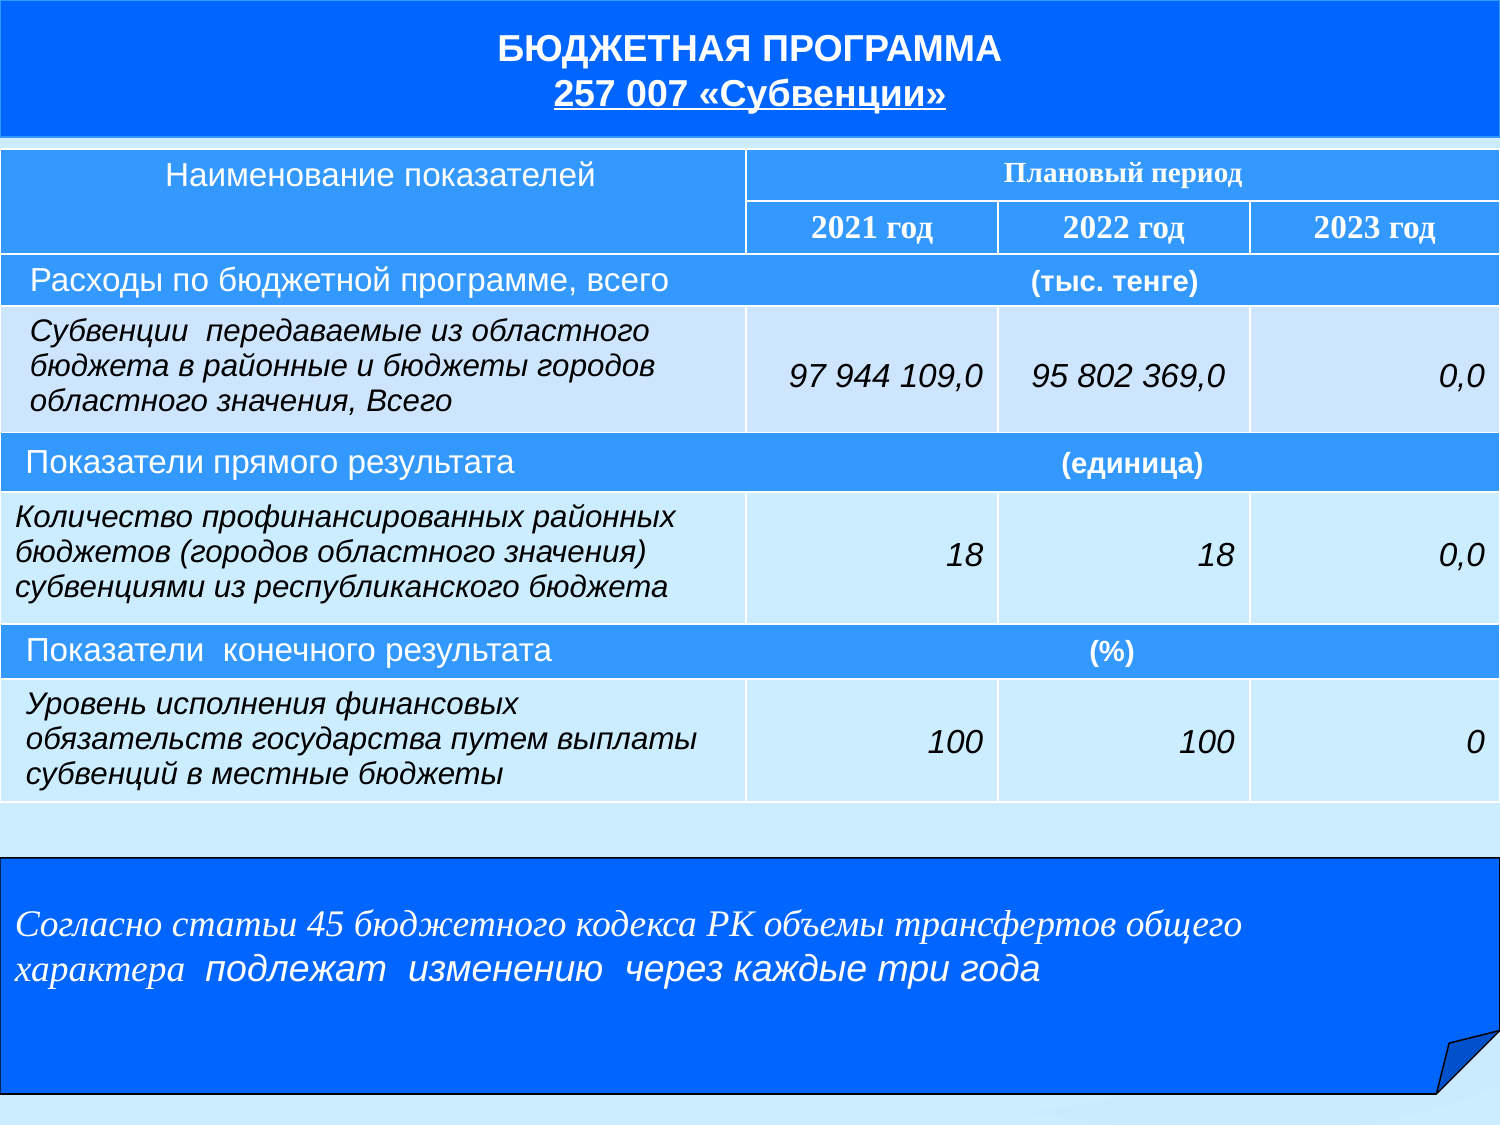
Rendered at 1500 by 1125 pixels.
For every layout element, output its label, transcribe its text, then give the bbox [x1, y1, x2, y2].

table_cell Показатели конечного результата (%) [1, 625, 1499, 678]
table_cell 2021 год [747, 202, 997, 253]
table_cell Количество профинансированных районных бюджетов (городов областного значения) субвенциями из республиканского бюджета [1, 493, 745, 623]
table_cell Расходы по бюджетной программе, всего (тыс. тенге) [1, 255, 1499, 305]
table_cell 2022 год [999, 202, 1249, 253]
table_cell 97 944 109,0 [747, 307, 997, 432]
table_cell 100 [999, 680, 1249, 801]
table_header Плановый период [747, 150, 1499, 200]
table_cell Субвенции передаваемые из областного бюджета в районные и бюджеты городов областного значения, Всего [1, 307, 745, 432]
table_cell 18 [999, 493, 1249, 623]
text_box [1028, 1032, 1500, 1125]
table_cell 18 [747, 493, 997, 623]
table_cell 0,0 [1251, 307, 1499, 432]
table_cell Показатели прямого результата (единица) [1, 433, 1499, 491]
text_box Согласно статьи 45 бюджетного кодекса РК объемы трансфертов общего характера подлежат изменению через каждые три года [0, 857, 1500, 1094]
text_box БЮДЖЕТНАЯ ПРОГРАММА 257 007 «Субвенции» [0, 0, 1500, 138]
table_cell Уровень исполнения финансовых обязательств государства путем выплаты субвенций в местные бюджеты [1, 680, 745, 801]
table_header Наименование показателей [1, 150, 745, 253]
table_cell 100 [747, 680, 997, 801]
table_cell 0 [1251, 680, 1499, 801]
table_cell 2023 год [1251, 202, 1499, 253]
table_cell 95 802 369,0 [999, 307, 1249, 432]
table_cell 0,0 [1251, 493, 1499, 623]
